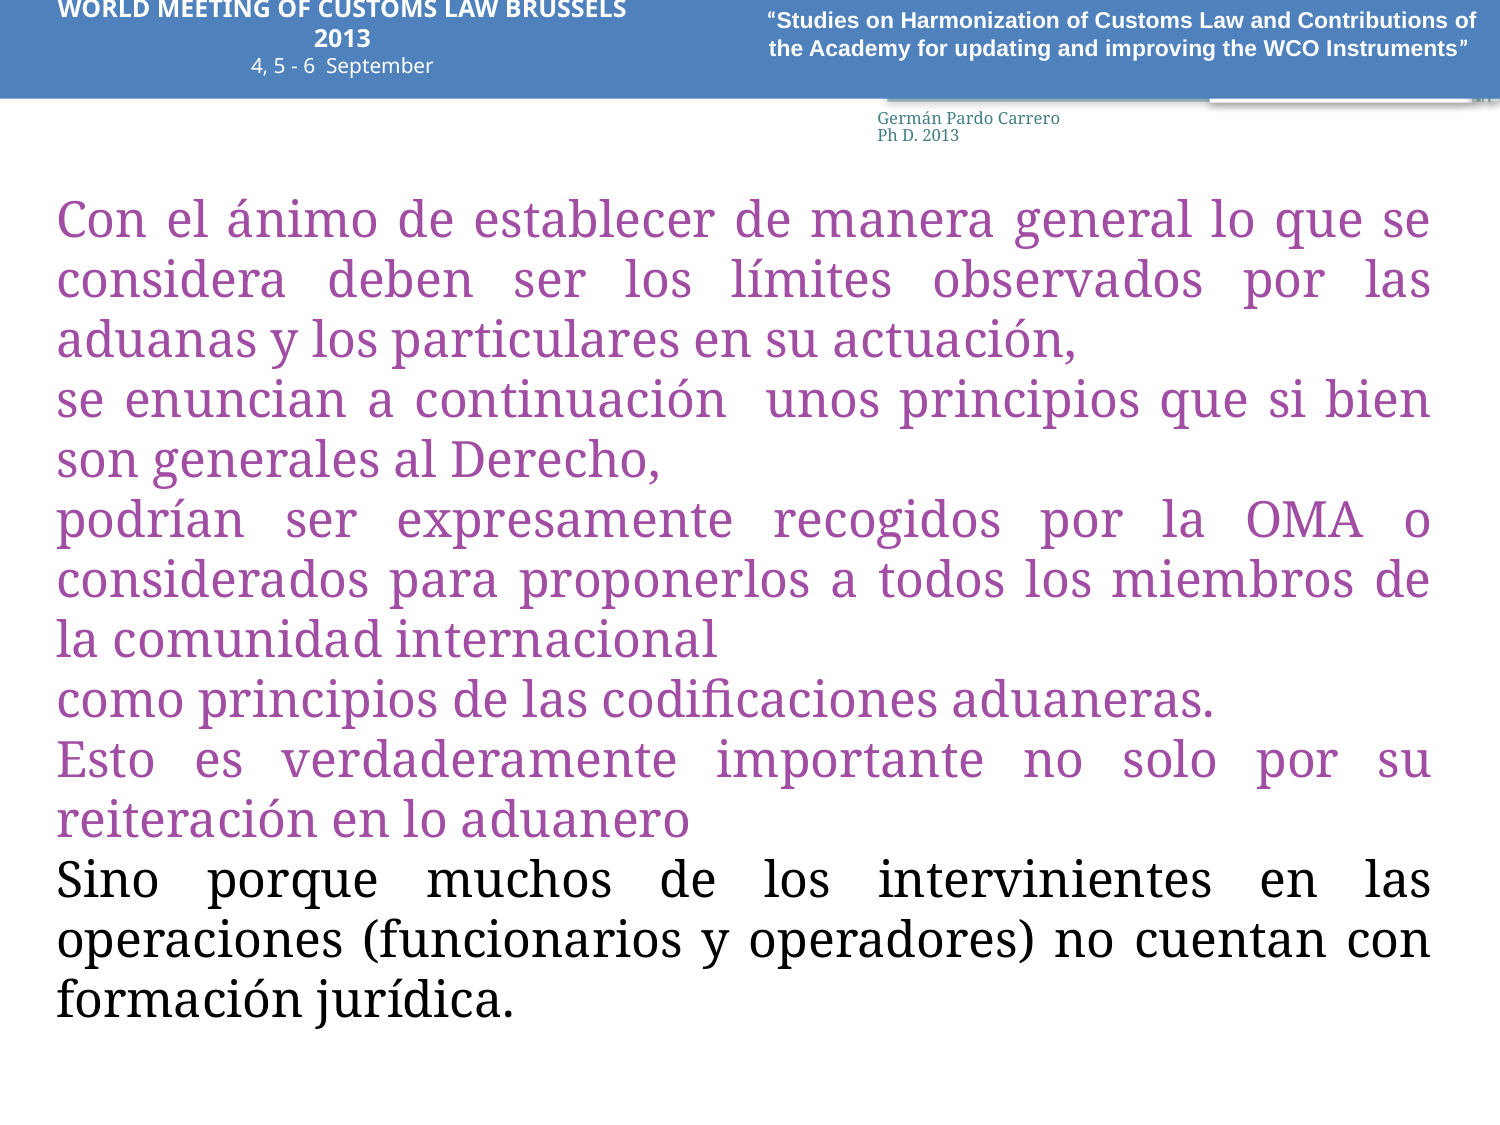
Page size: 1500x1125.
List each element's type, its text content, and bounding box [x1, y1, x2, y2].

text_box Con el ánimo de establecer de manera general lo que se considera deben ser los límites observados por las aduanas y los particulares en su actuación, se enuncian a continuación unos principios que si bien son generales al Derecho, podrían ser expresamente recogidos por la OMA o considerados para proponerlos a todos los miembros de la comunidad internacional como principios de las codificaciones aduaneras. Esto es verdaderamente importante no solo por su reiteración en lo aduanero Sino porque muchos de los intervinientes en las operaciones (funcionarios y operadores) no cuentan con formación jurídica. [41, 179, 1447, 1035]
text_box WORLD MEETING OF CUSTOMS LAW BRUSSELS 2013 4, 5 - 6 September [29, 0, 656, 85]
text_box “Studies on Harmonization of Customs Law and Contributions of the Academy for updating and improving the WCO Instruments” [744, 0, 1500, 68]
footer Germán Pardo Carrero Ph D. 2013 [862, 100, 1080, 176]
text_box [0, 0, 1500, 100]
